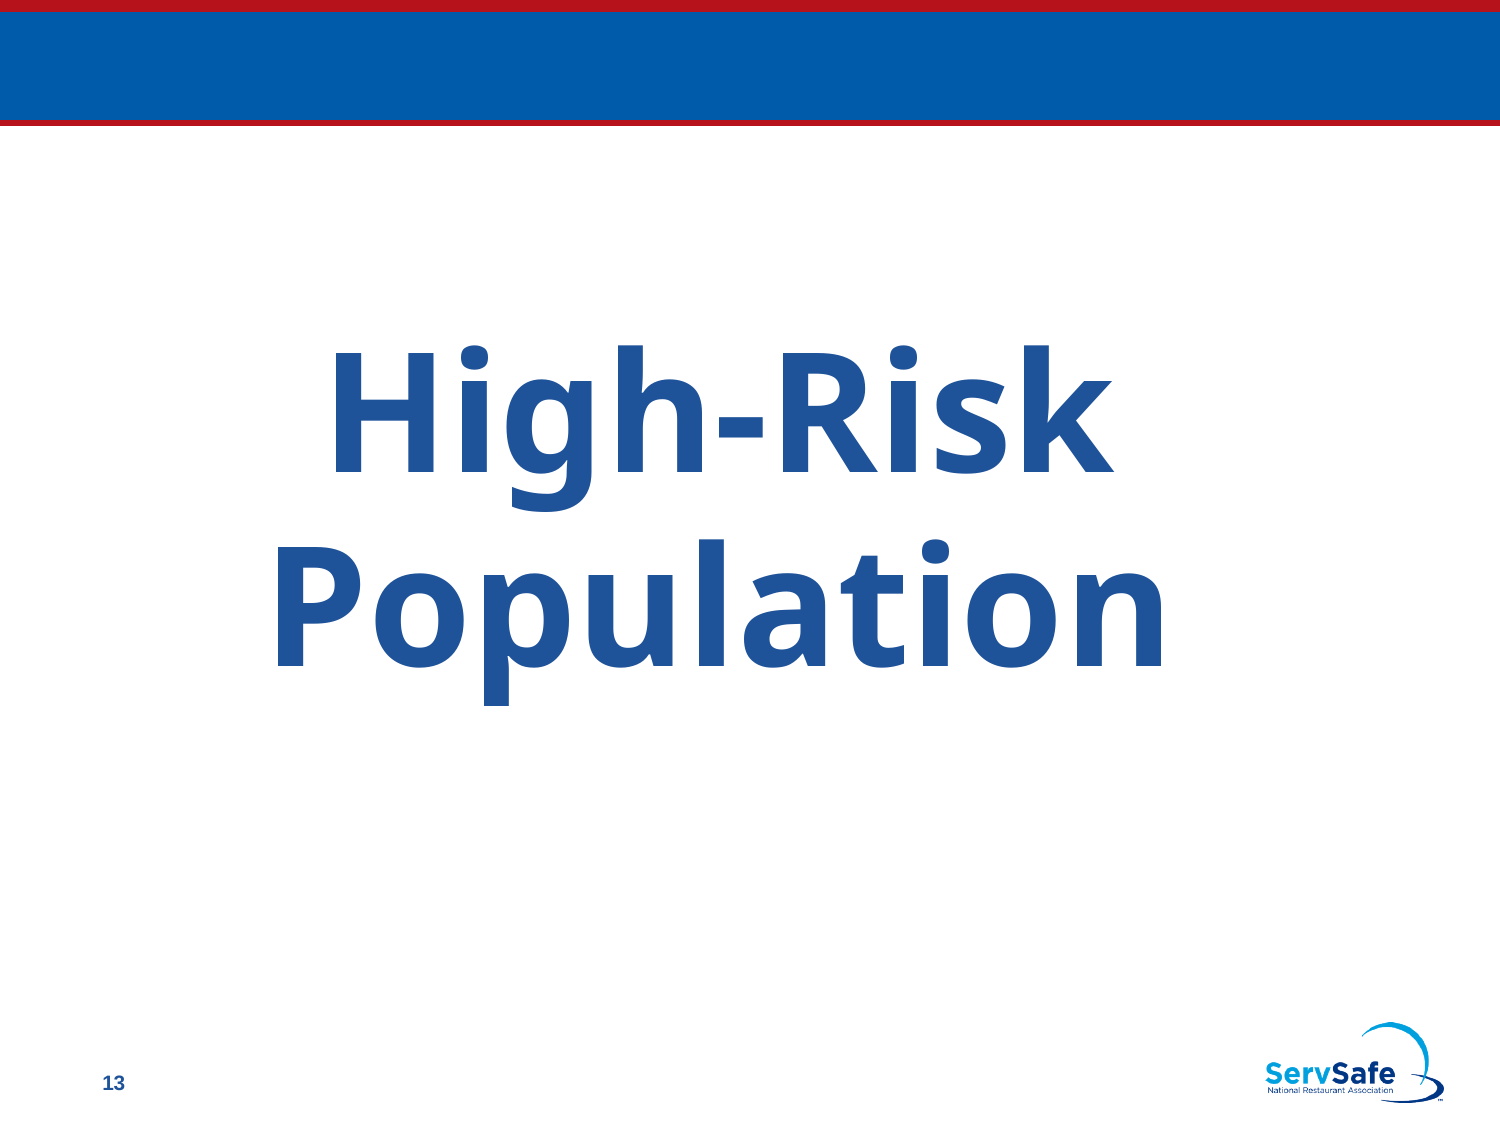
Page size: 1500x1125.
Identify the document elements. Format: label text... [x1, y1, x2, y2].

text_box High-Risk Population [81, 337, 1357, 706]
picture [1265, 1022, 1444, 1103]
picture [0, 12, 1500, 120]
text_box 13 [87, 1062, 250, 1103]
